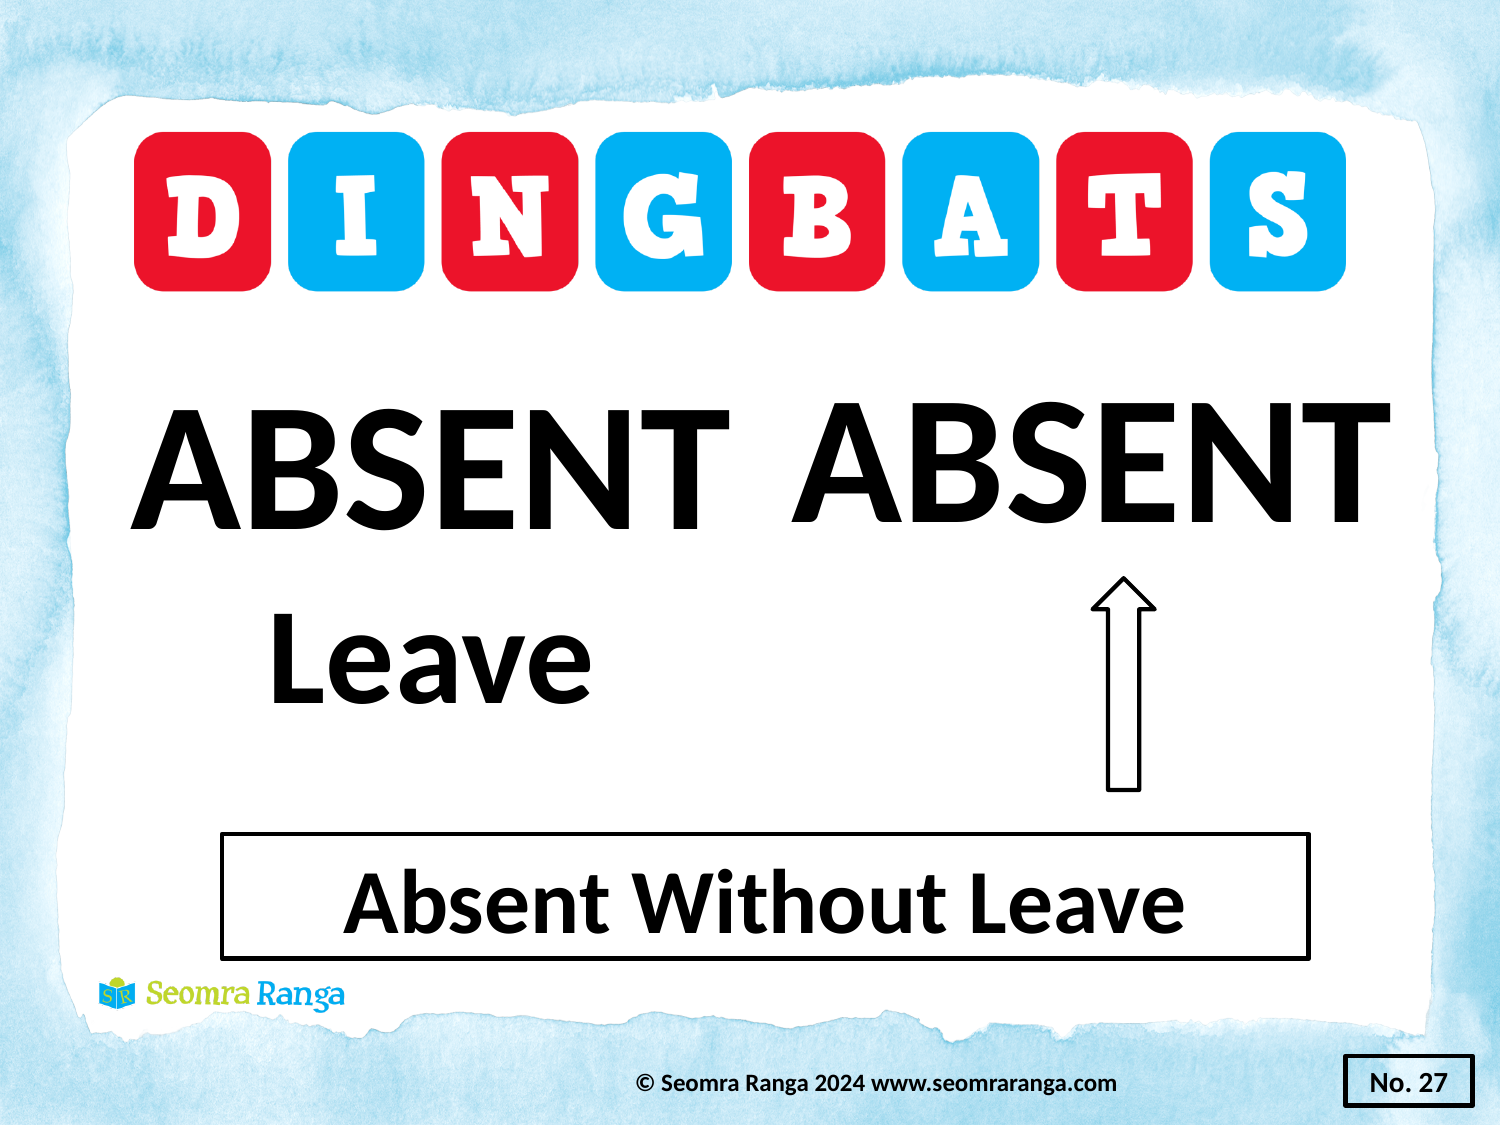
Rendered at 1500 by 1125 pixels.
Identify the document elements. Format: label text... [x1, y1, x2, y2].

picture [0, 0, 1500, 1125]
text_box © Seomra Ranga 2024 www.seomraranga.com [620, 1058, 1140, 1104]
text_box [88, 331, 1436, 791]
text_box No. 27 [1345, 1056, 1473, 1106]
text_box Absent Without Leave [222, 834, 1309, 959]
